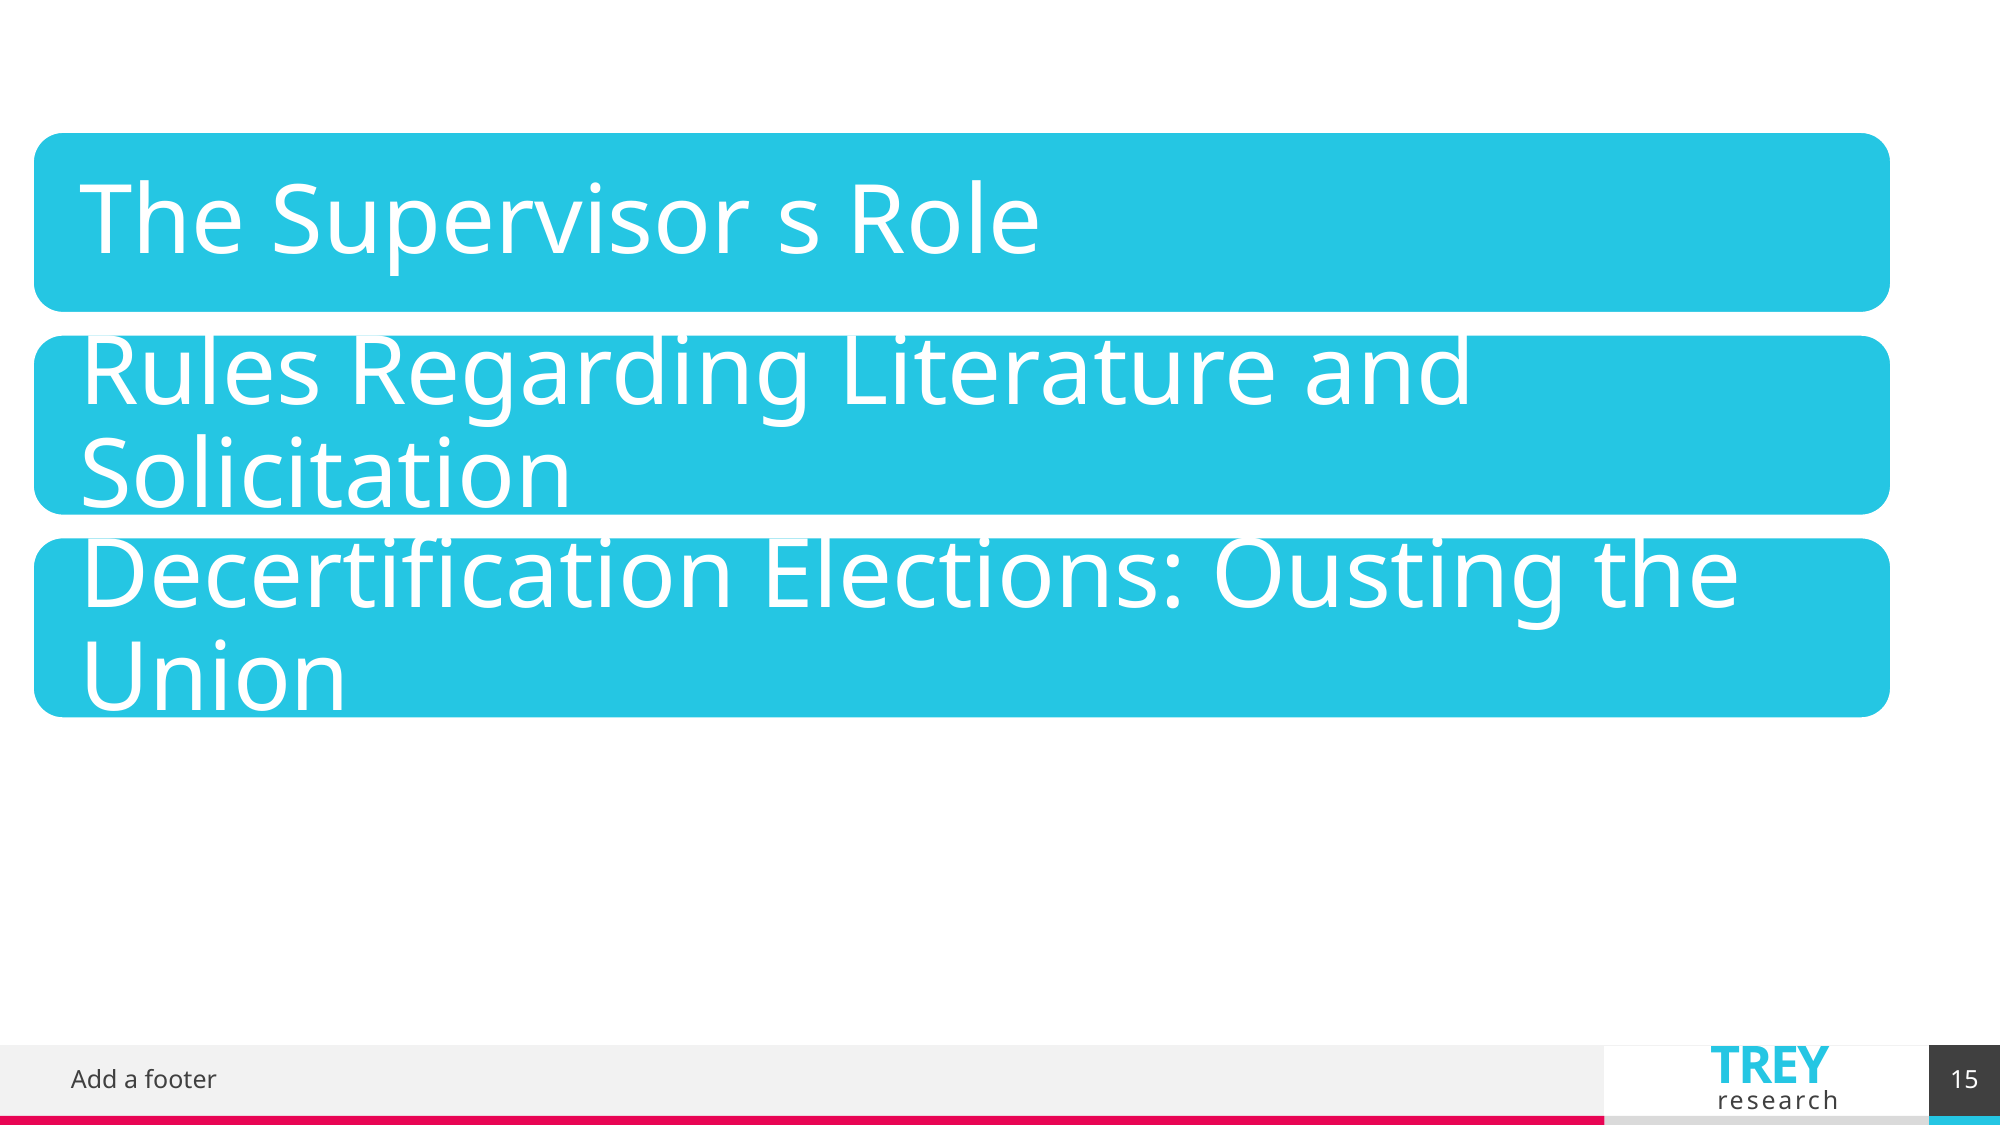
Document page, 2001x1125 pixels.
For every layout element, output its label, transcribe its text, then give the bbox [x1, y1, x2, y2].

footer Add a footer [70, 1056, 1000, 1105]
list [32, 0, 1892, 851]
slide_number 15 [1929, 1045, 2000, 1116]
